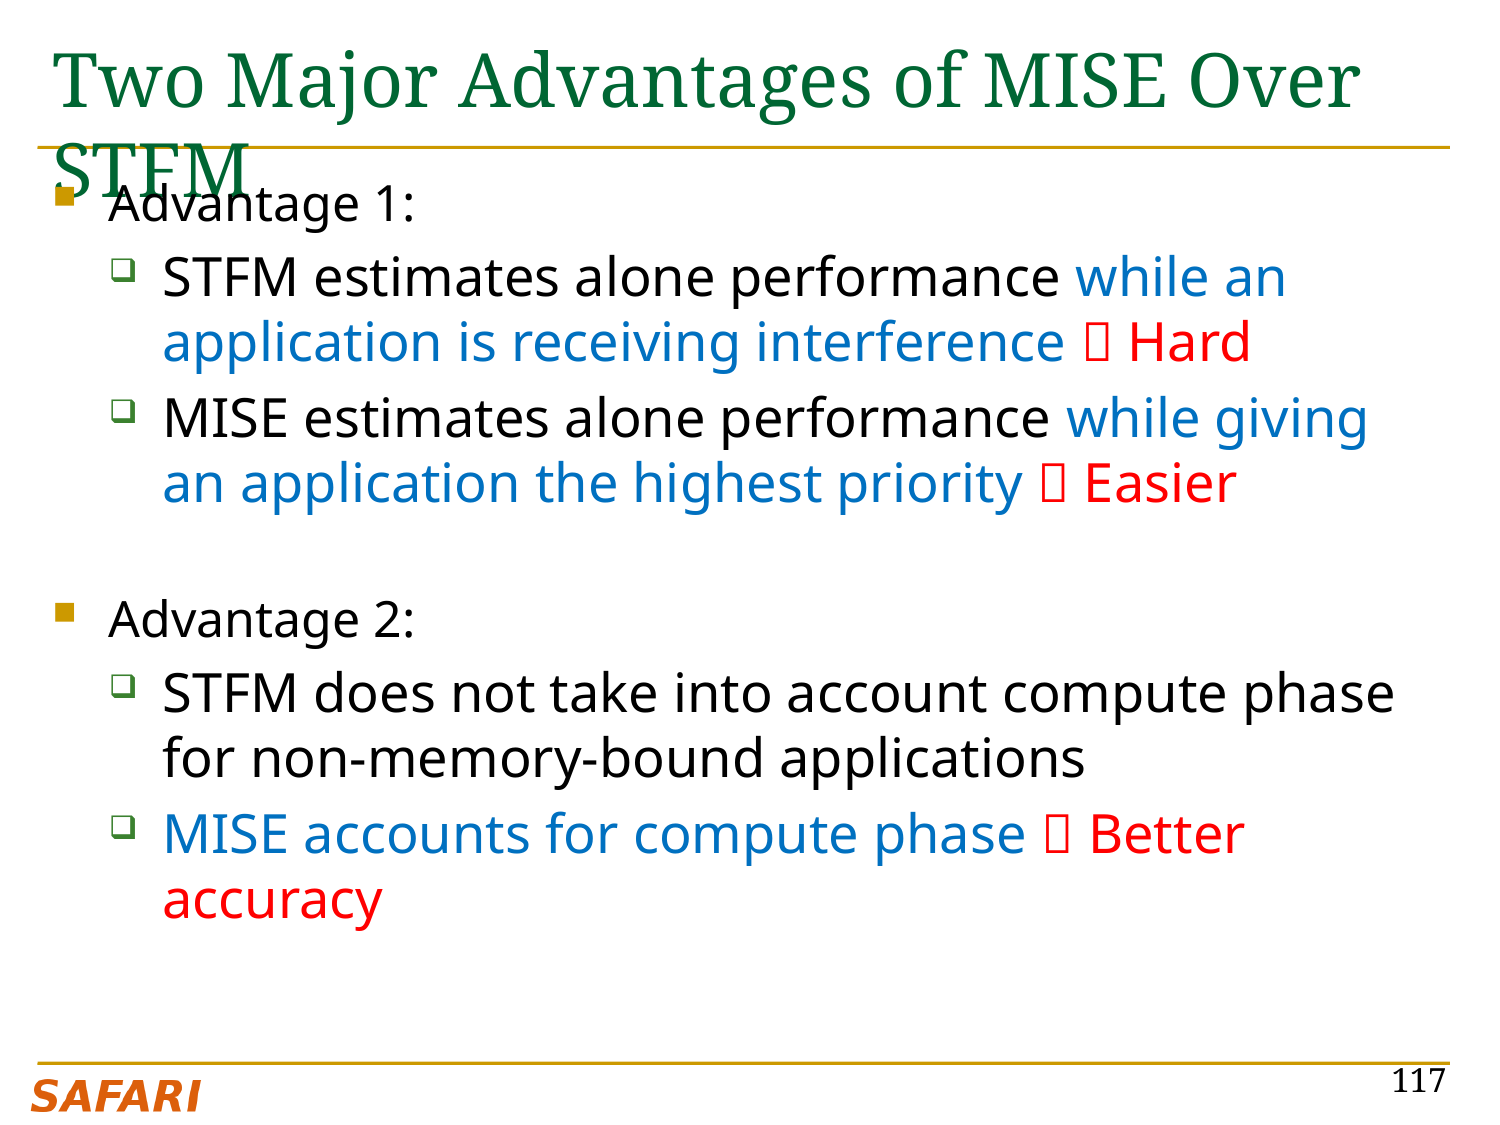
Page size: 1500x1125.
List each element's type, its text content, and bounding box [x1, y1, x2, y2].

picture [29, 1070, 207, 1122]
slide_number 117 [1111, 1036, 1462, 1112]
title Two Major Advantages of MISE Over STFM [37, 24, 1450, 163]
list Advantage 1: STFM estimates alone performance while an application is receiving interference  Hard MISE estimates alone performance while giving an application the highest priority  Easier Advantage 2: STFM does not take into account compute phase for non-memory-bound applications MISE accounts for compute phase  Better accuracy [37, 163, 1450, 1016]
